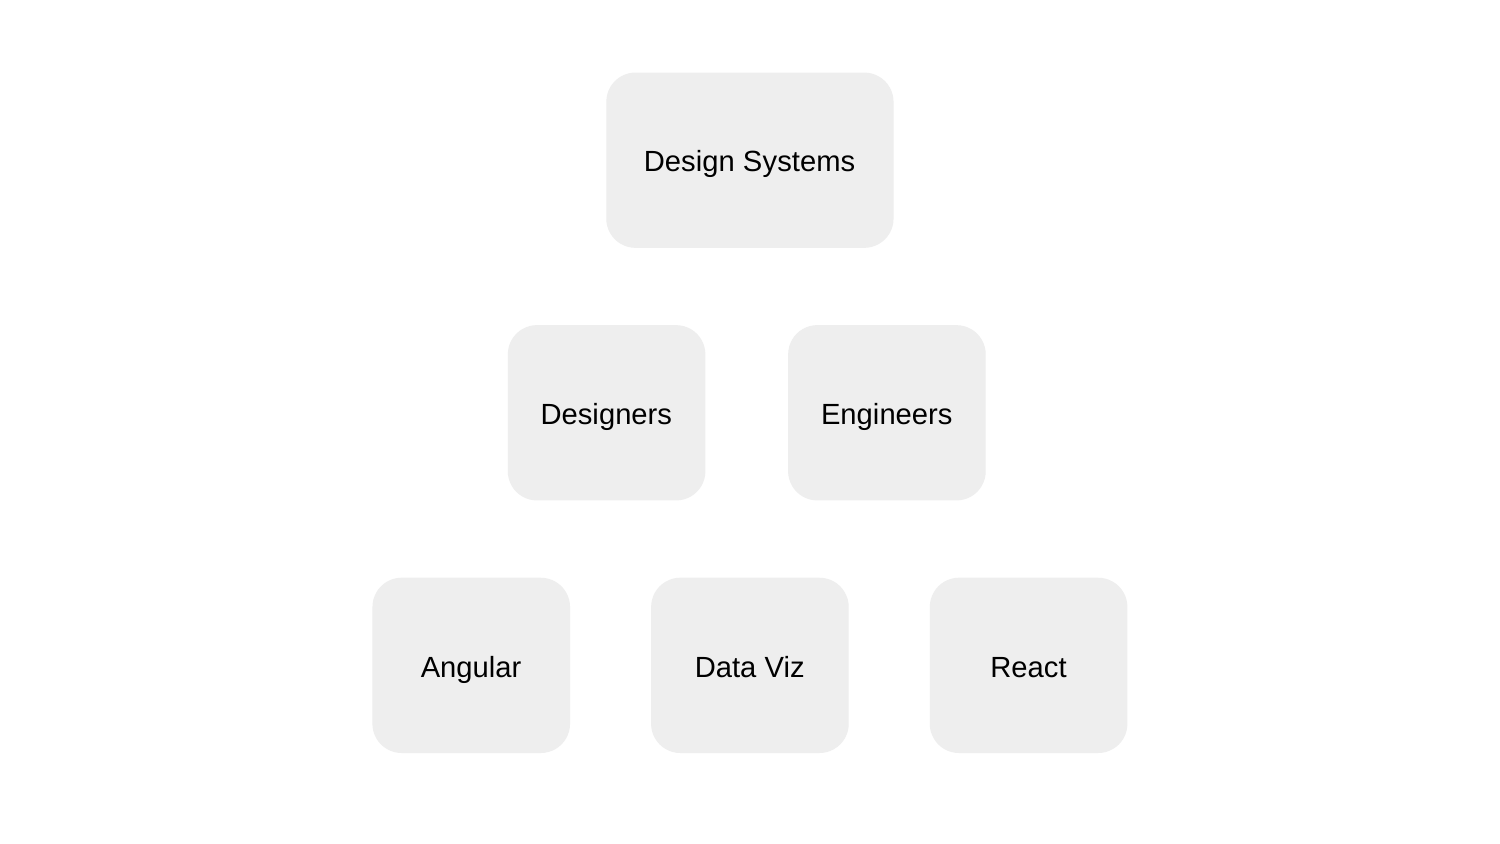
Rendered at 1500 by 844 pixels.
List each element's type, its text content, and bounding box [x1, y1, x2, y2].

text_box Designers [507, 325, 706, 501]
text_box Engineers [788, 325, 986, 501]
text_box Angular [372, 577, 571, 754]
text_box React [929, 577, 1128, 754]
text_box Design Systems [606, 72, 894, 248]
text_box Data Viz [651, 577, 849, 754]
